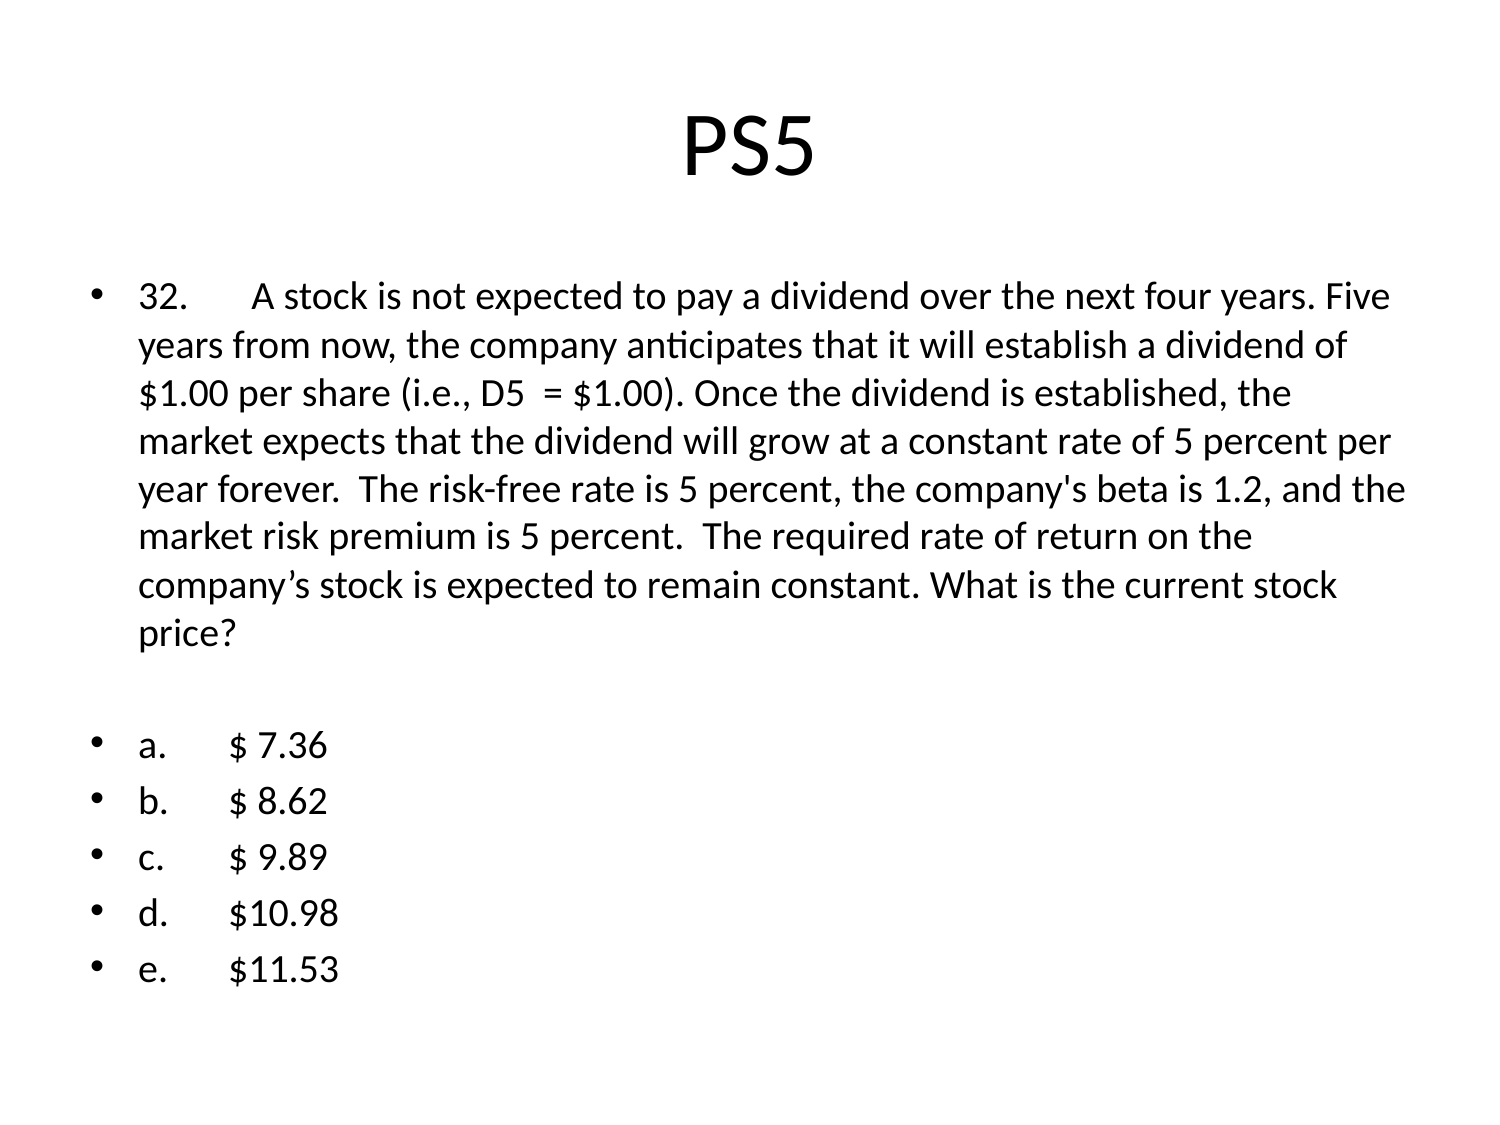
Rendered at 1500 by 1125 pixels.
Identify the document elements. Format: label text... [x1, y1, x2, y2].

list 32. A stock is not expected to pay a dividend over the next four years. Five years from now, the company anticipates that it will establish a dividend of $1.00 per share (i.e., D5 = $1.00). Once the dividend is established, the market expects that the dividend will grow at a constant rate of 5 percent per year forever. The risk-free rate is 5 percent, the company's beta is 1.2, and the market risk premium is 5 percent. The required rate of return on the company’s stock is expected to remain constant. What is the current stock price? a. $ 7.36 b. $ 8.62 c. $ 9.89 d. $10.98 e. $11.53 [75, 262, 1425, 1005]
title PS5 [75, 45, 1425, 233]
